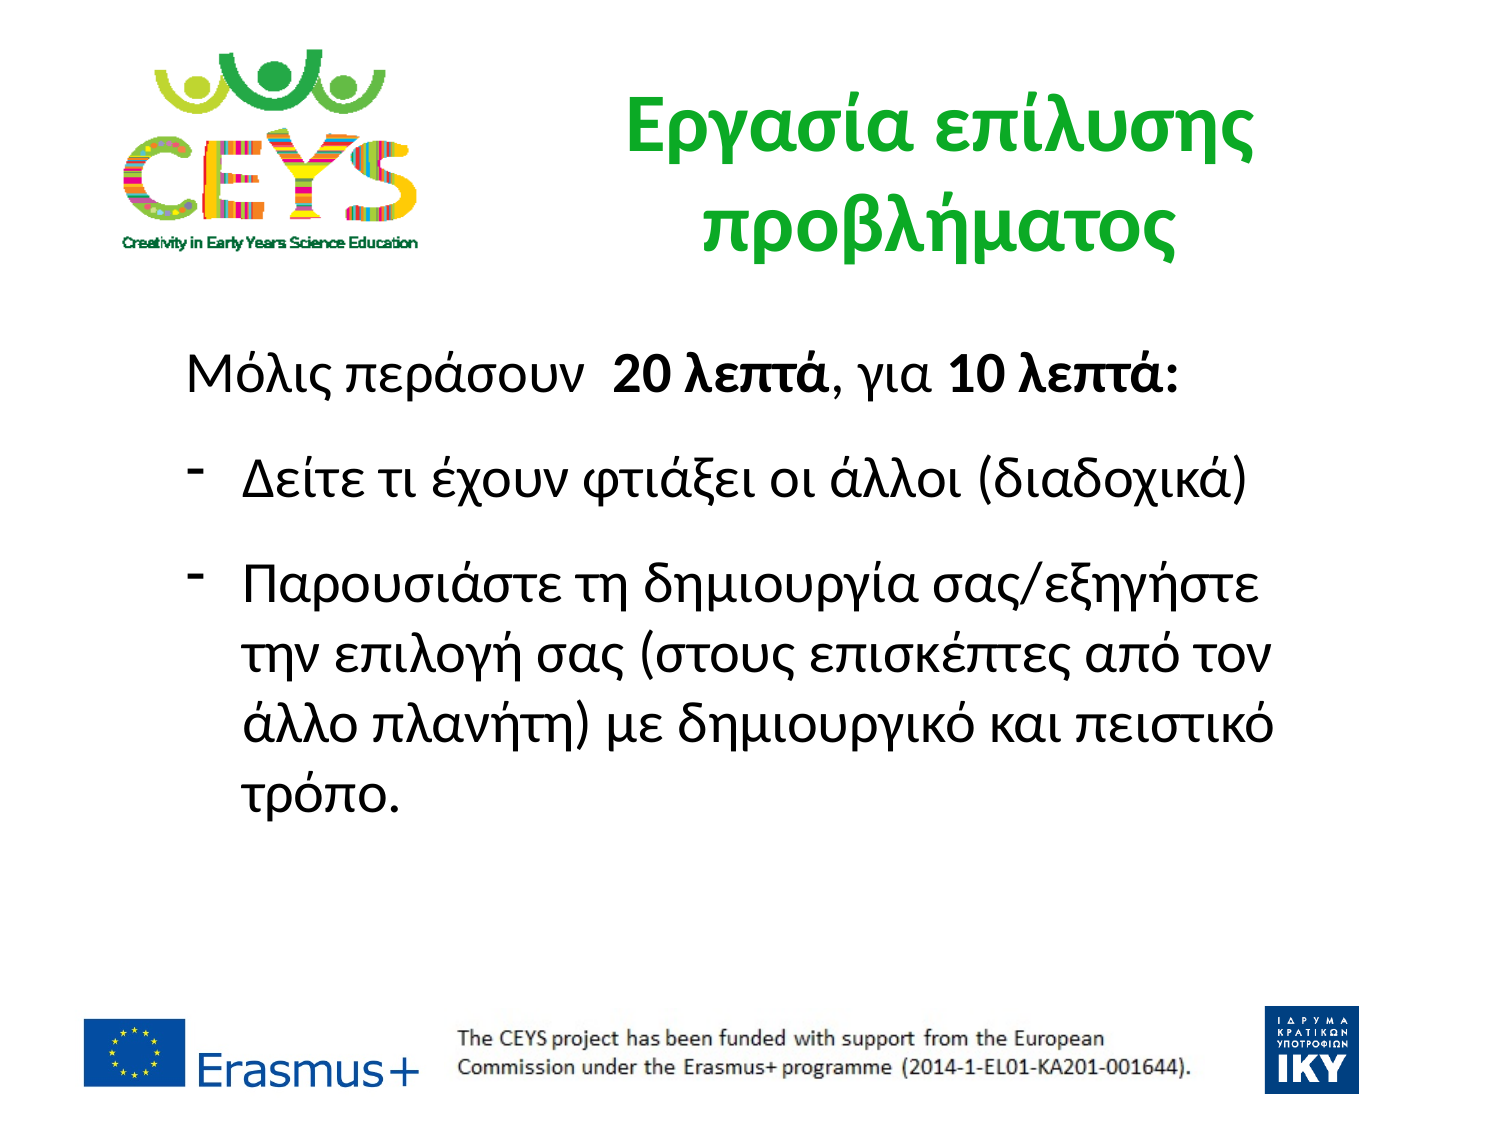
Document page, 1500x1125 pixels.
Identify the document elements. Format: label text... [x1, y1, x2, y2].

text_box Εργασία επίλυσης προβλήματος [490, 92, 1390, 244]
text_box Μόλις περάσουν 20 λεπτά, για 10 λεπτά: Δείτε τι έχουν φτιάξει οι άλλοι (διαδοχικά) Παρουσιάστε τη δημιουργία σας/εξηγήστε την επιλογή σας (στους επισκέπτες από τον άλλο πλανήτη) με δημιουργικό και πειστικό τρόπο. [171, 267, 1303, 832]
picture [64, 999, 438, 1106]
picture [444, 1008, 1205, 1097]
picture [1264, 1005, 1359, 1094]
